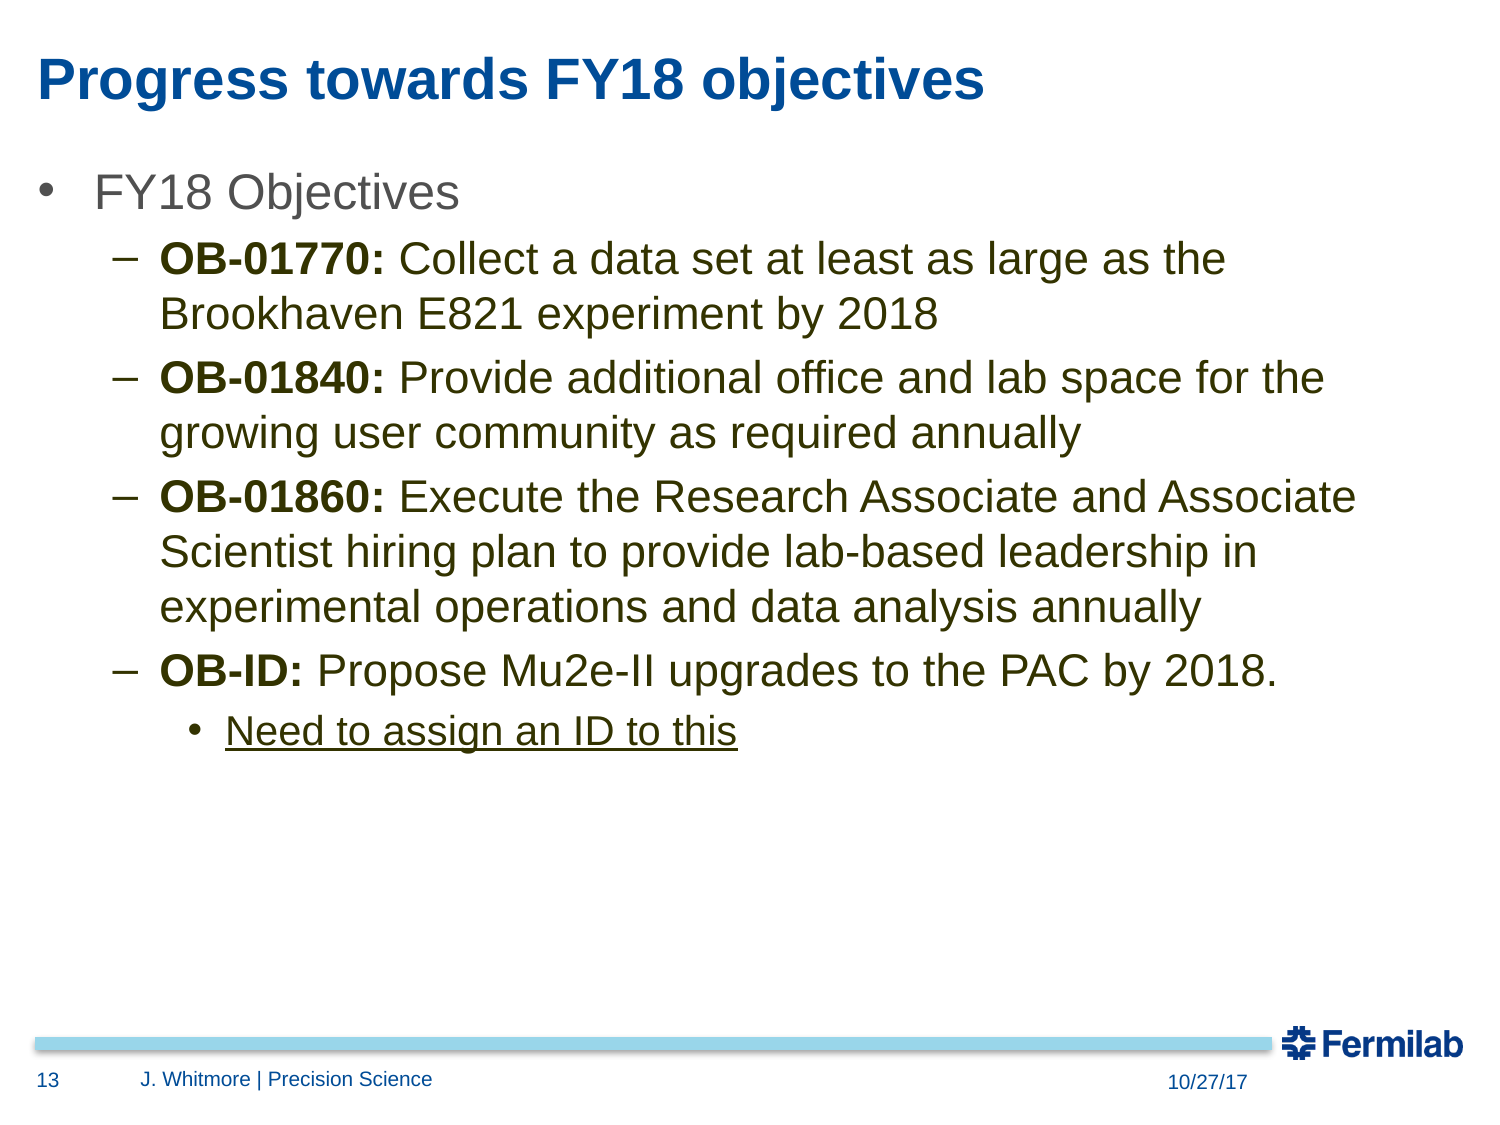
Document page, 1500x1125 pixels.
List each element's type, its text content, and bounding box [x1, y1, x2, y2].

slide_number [1167, 1068, 1279, 1109]
list FY18 Objectives OB-01770: Collect a data set at least as large as the Brookhaven E821 experiment by 2018 OB-01840: Provide additional office and lab space for the growing user community as required annually​ OB-01860: Execute the Research Associate and Associate Scientist hiring plan to provide lab-based leadership in experimental operations and data analysis annually OB-ID: Propose Mu2e-II upgrades to the PAC by 2018.​ Need to assign an ID to this [37, 159, 1461, 990]
title Progress towards FY18 objectives [37, 41, 1463, 112]
slide_number 13 [36, 1066, 105, 1106]
footer J. Whitmore | Precision Science [140, 1066, 1168, 1106]
picture [1282, 1026, 1463, 1060]
